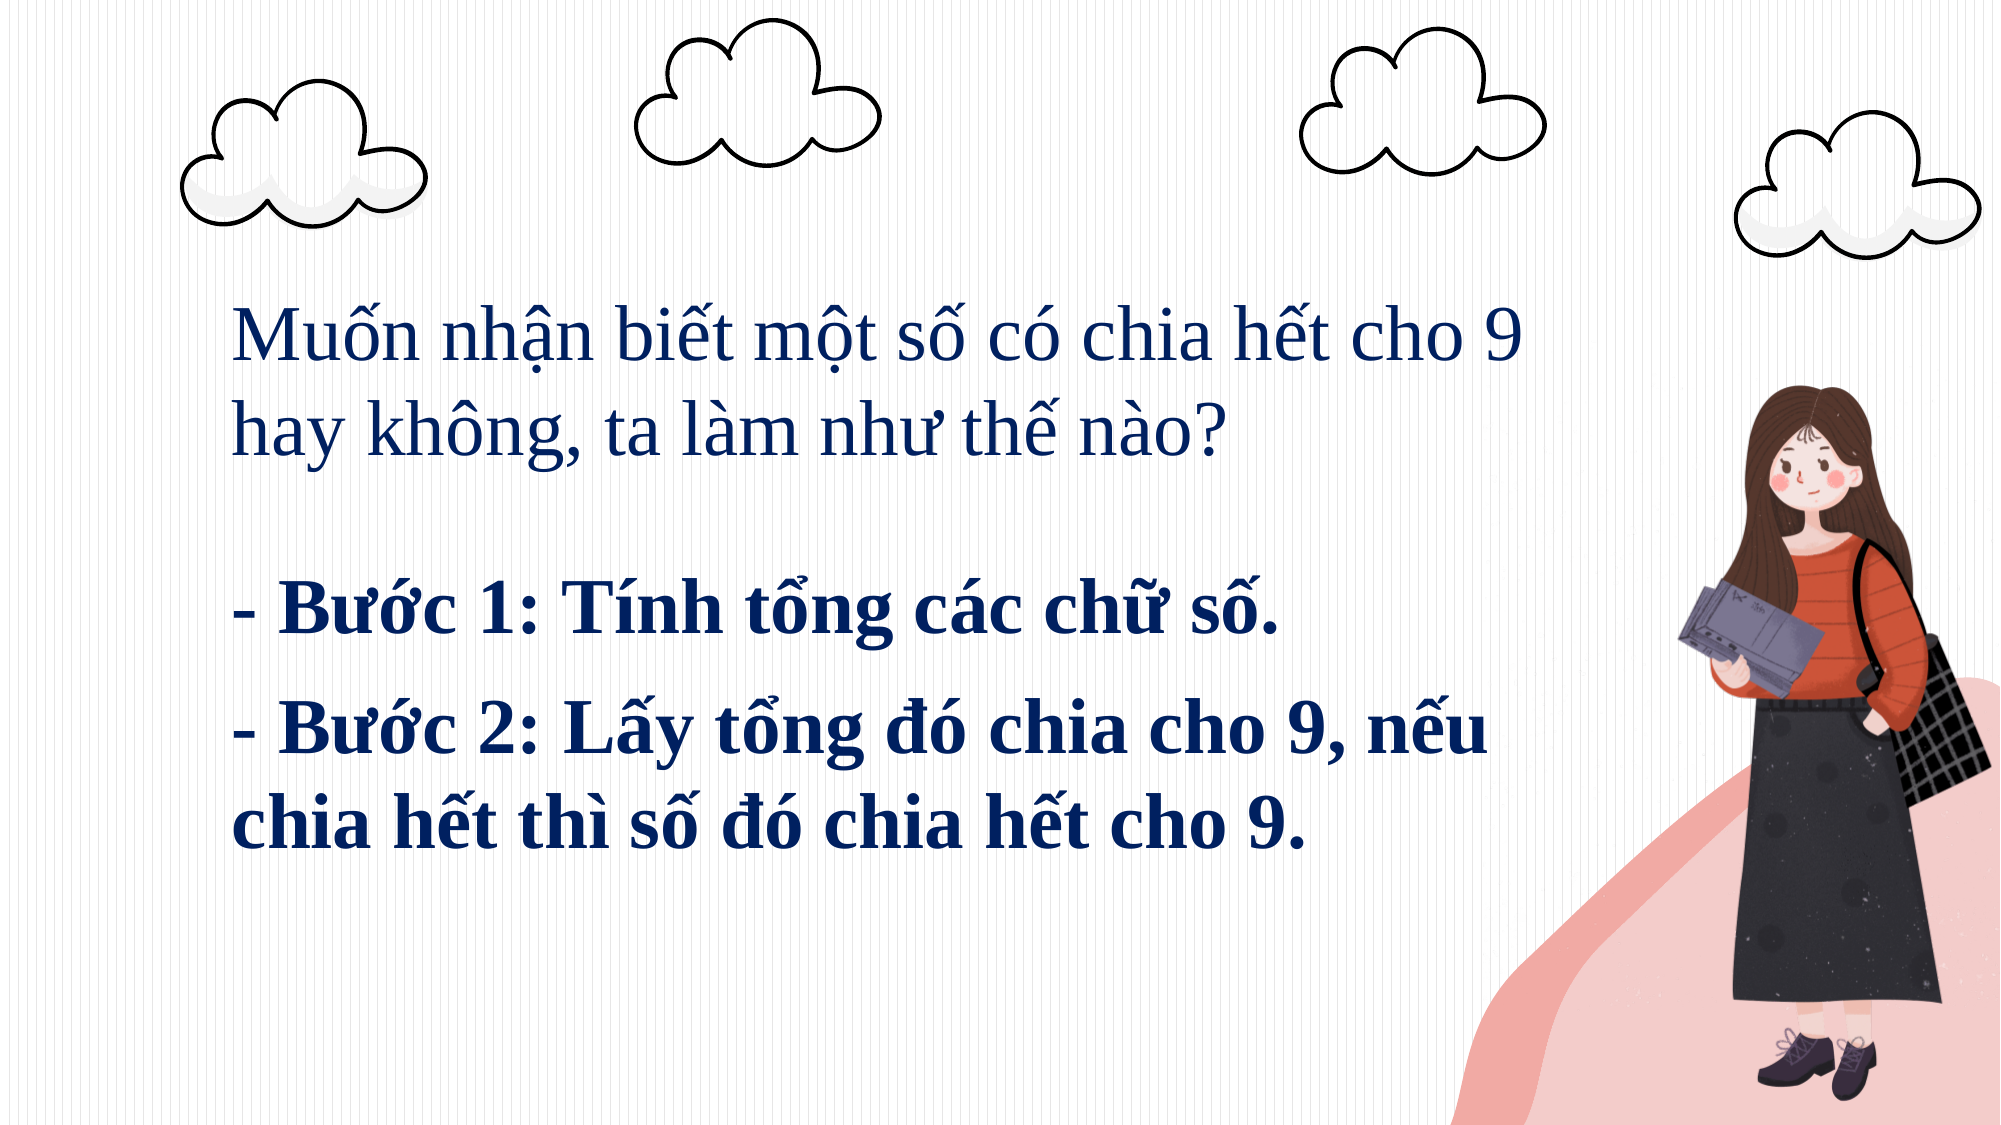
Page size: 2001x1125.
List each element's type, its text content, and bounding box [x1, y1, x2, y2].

text_box [1299, 26, 1547, 177]
text_box [633, 18, 882, 168]
text_box [1819, 237, 1907, 262]
text_box [1908, 214, 1982, 251]
text_box [185, 174, 423, 224]
text_box Muốn nhận biết một số có chia hết cho 9 hay không, ta làm như thế nào? [217, 274, 1655, 480]
text_box [355, 180, 429, 220]
text_box [266, 206, 353, 231]
text_box [1733, 110, 1982, 260]
text_box - Bước 1: Tính tổng các chữ số. - Bước 2: Lấy tổng đó chia cho 9, nếu chia hết thì số đó chia hết cho 9. [217, 547, 1381, 873]
picture [1381, 296, 2000, 1125]
text_box [1738, 205, 1976, 255]
text_box [180, 78, 428, 229]
